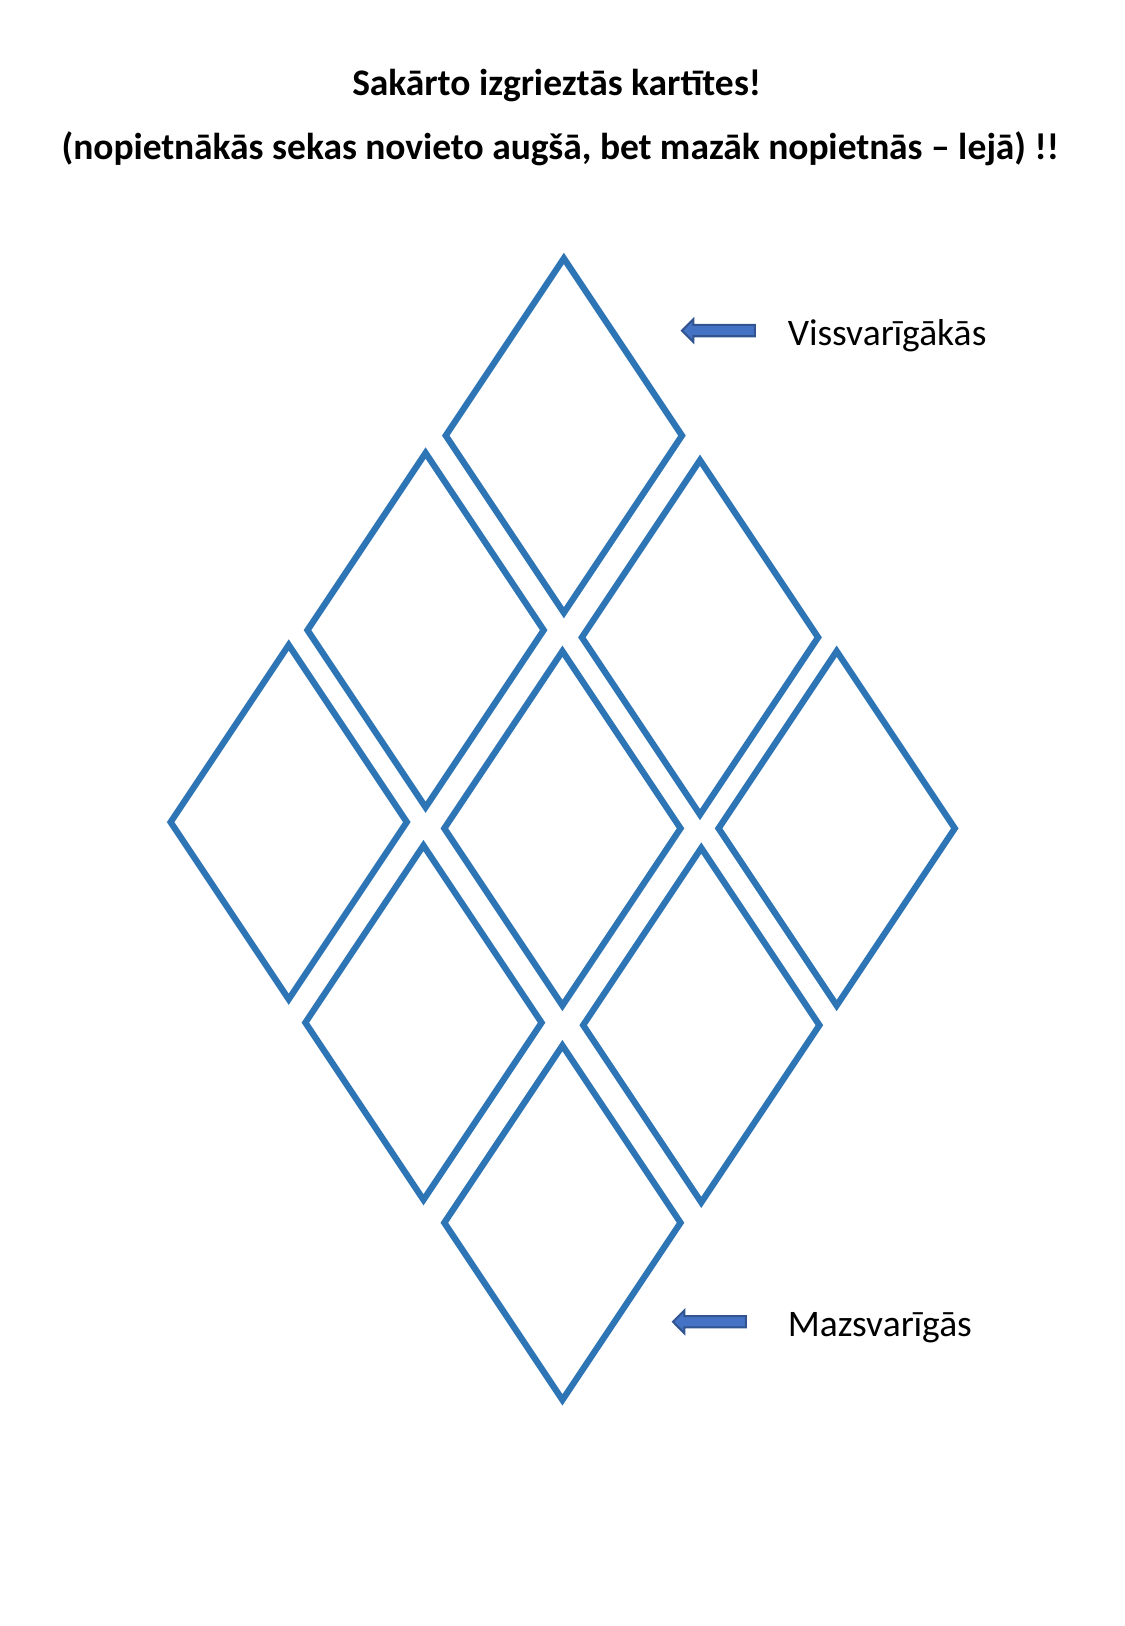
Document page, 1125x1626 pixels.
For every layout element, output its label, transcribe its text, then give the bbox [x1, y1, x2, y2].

text_box [671, 1307, 747, 1336]
text_box [443, 1043, 682, 1402]
text_box [580, 458, 820, 817]
text_box [444, 256, 684, 615]
text_box [717, 649, 957, 1008]
text_box [680, 316, 756, 345]
text_box [169, 643, 409, 1002]
text_box [306, 451, 545, 810]
text_box Vissvarīgākās [772, 300, 1086, 361]
text_box [304, 843, 543, 1202]
text_box [581, 846, 821, 1205]
text_box Mazsvarīgās [772, 1291, 1086, 1352]
text_box Sakārto izgrieztās kartītes! (nopietnākās sekas novieto augšā, bet mazāk nopietnās – lejā) !! [28, 47, 1086, 176]
text_box [443, 649, 682, 1008]
